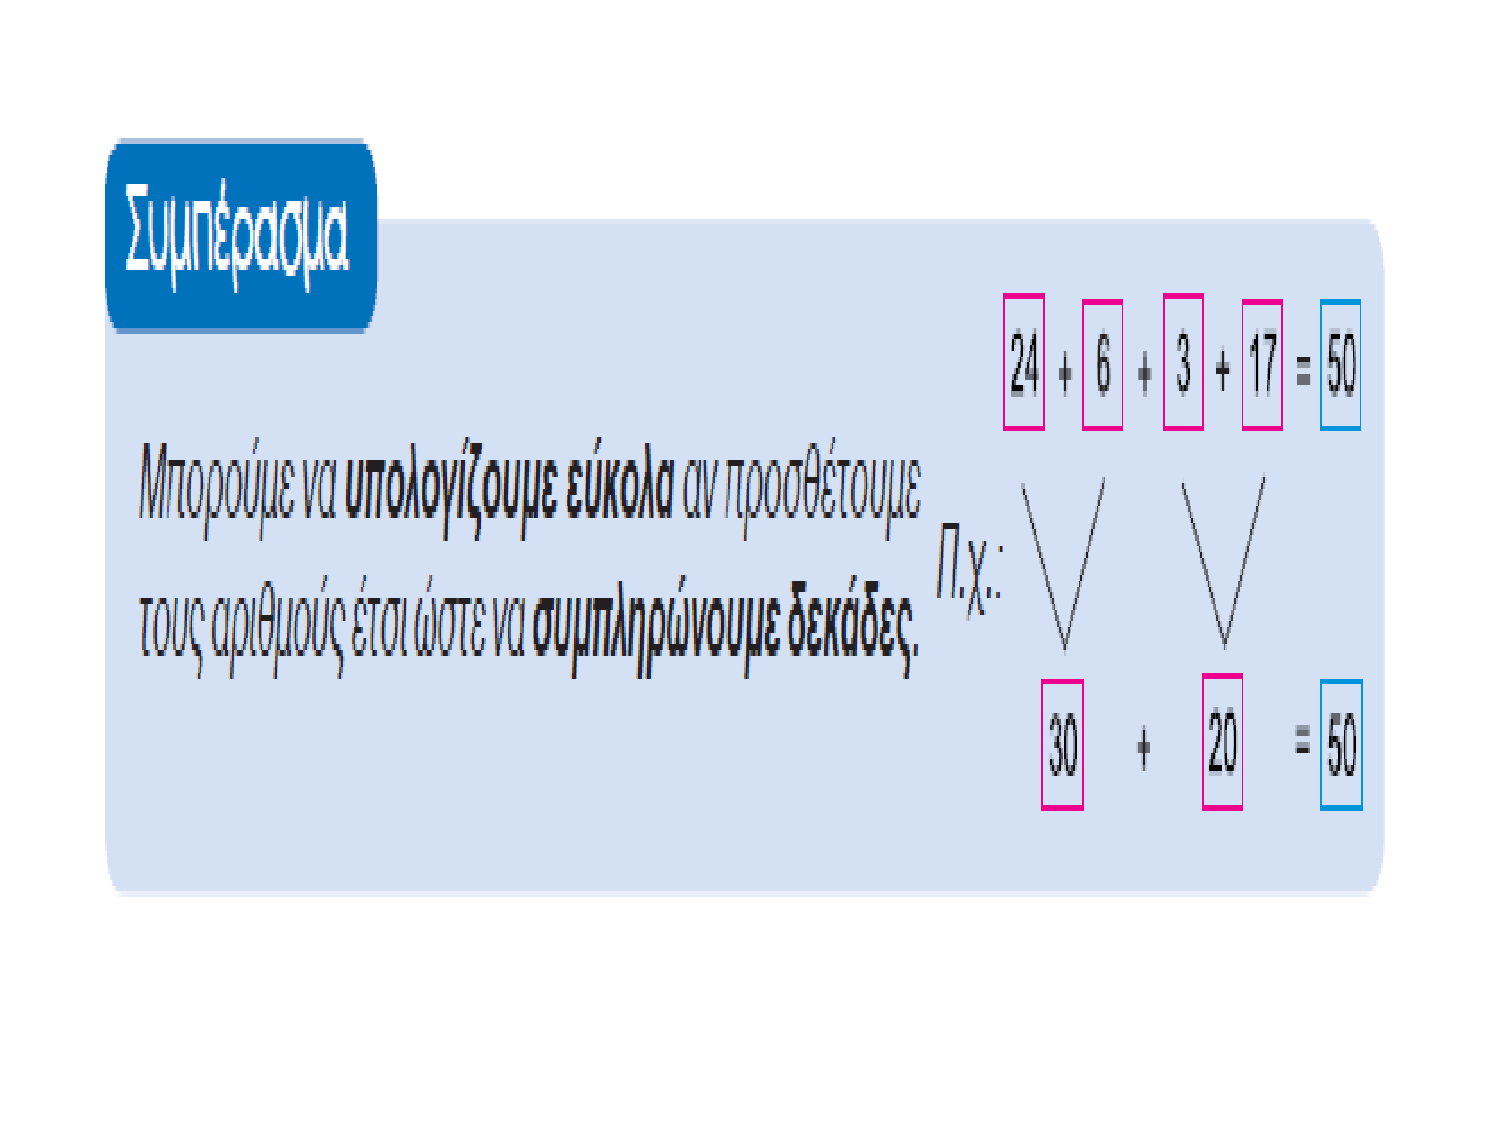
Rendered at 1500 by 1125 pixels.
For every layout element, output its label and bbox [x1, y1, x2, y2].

picture [81, 81, 1430, 938]
